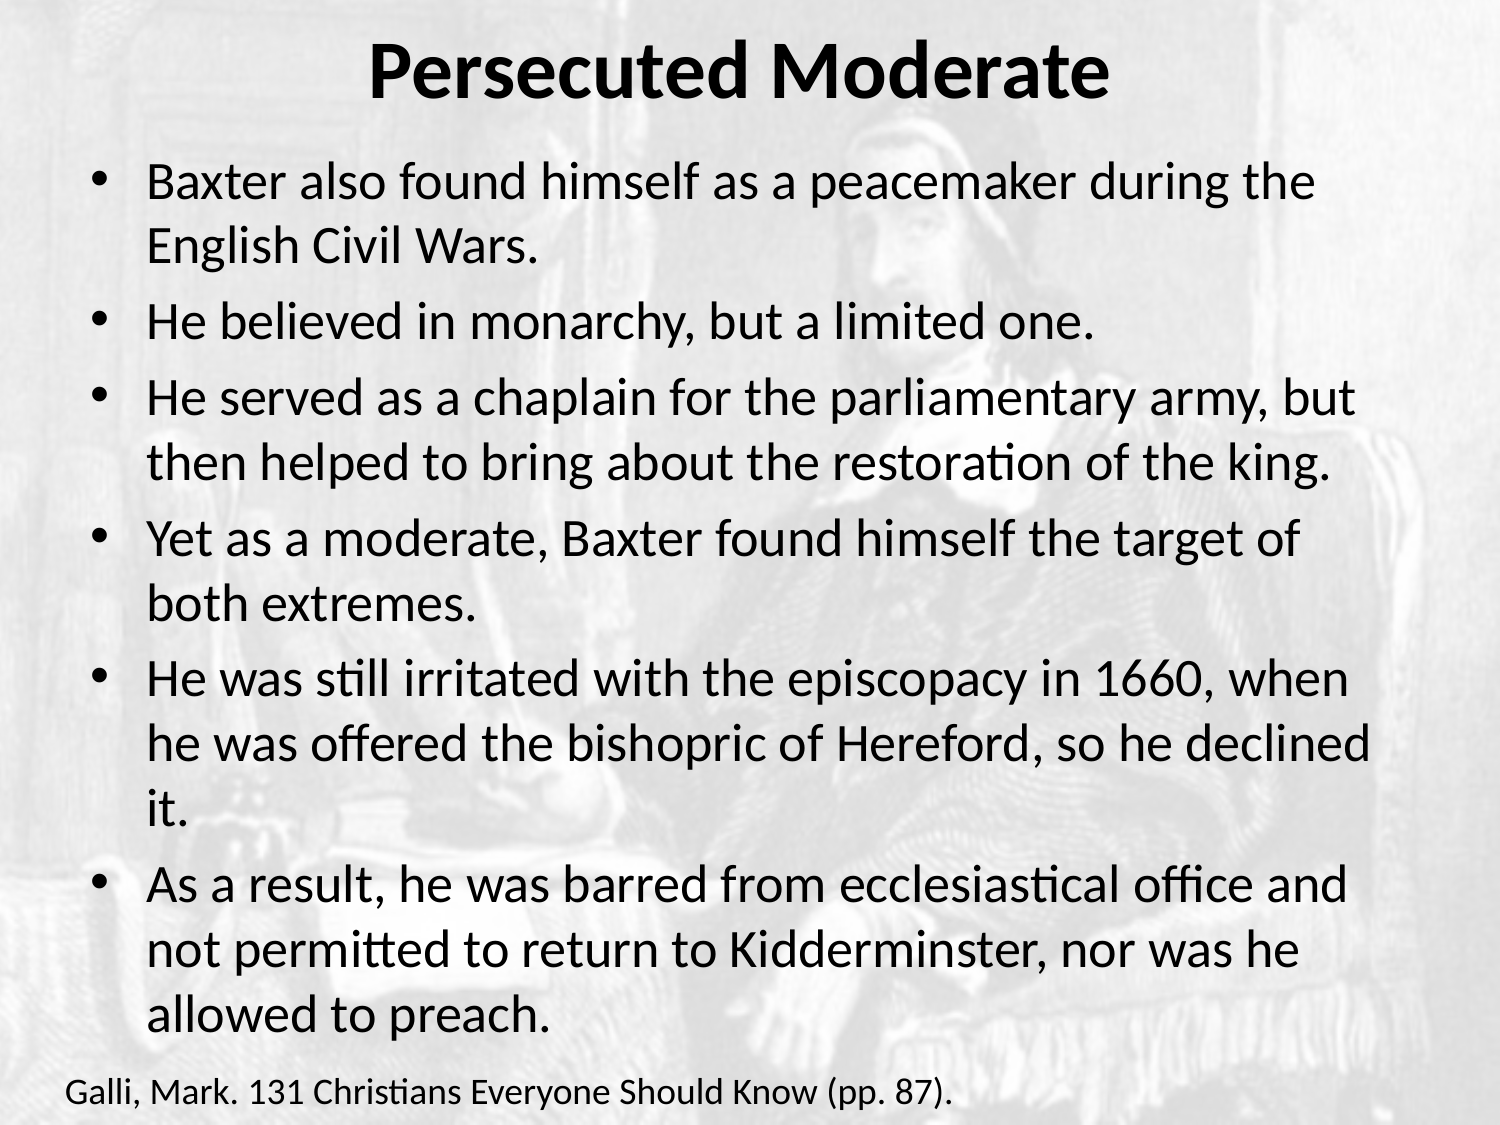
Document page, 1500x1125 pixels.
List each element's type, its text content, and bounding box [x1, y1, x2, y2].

list Baxter also found himself as a peacemaker during the English Civil Wars. He believed in monarchy, but a limited one. He served as a chaplain for the parliamentary army, but then helped to bring about the restoration of the king. Yet as a moderate, Baxter found himself the target of both extremes. He was still irritated with the episcopacy in 1660, when he was offered the bishopric of Hereford, so he declined it. As a result, he was barred from ecclesiastical office and not permitted to return to Kidderminster, nor was he allowed to preach. [75, 137, 1425, 1059]
text_box Galli, Mark. 131 Christians Everyone Should Know (pp. 87). [49, 1059, 1478, 1120]
title Persecuted Moderate [0, 4, 1500, 125]
